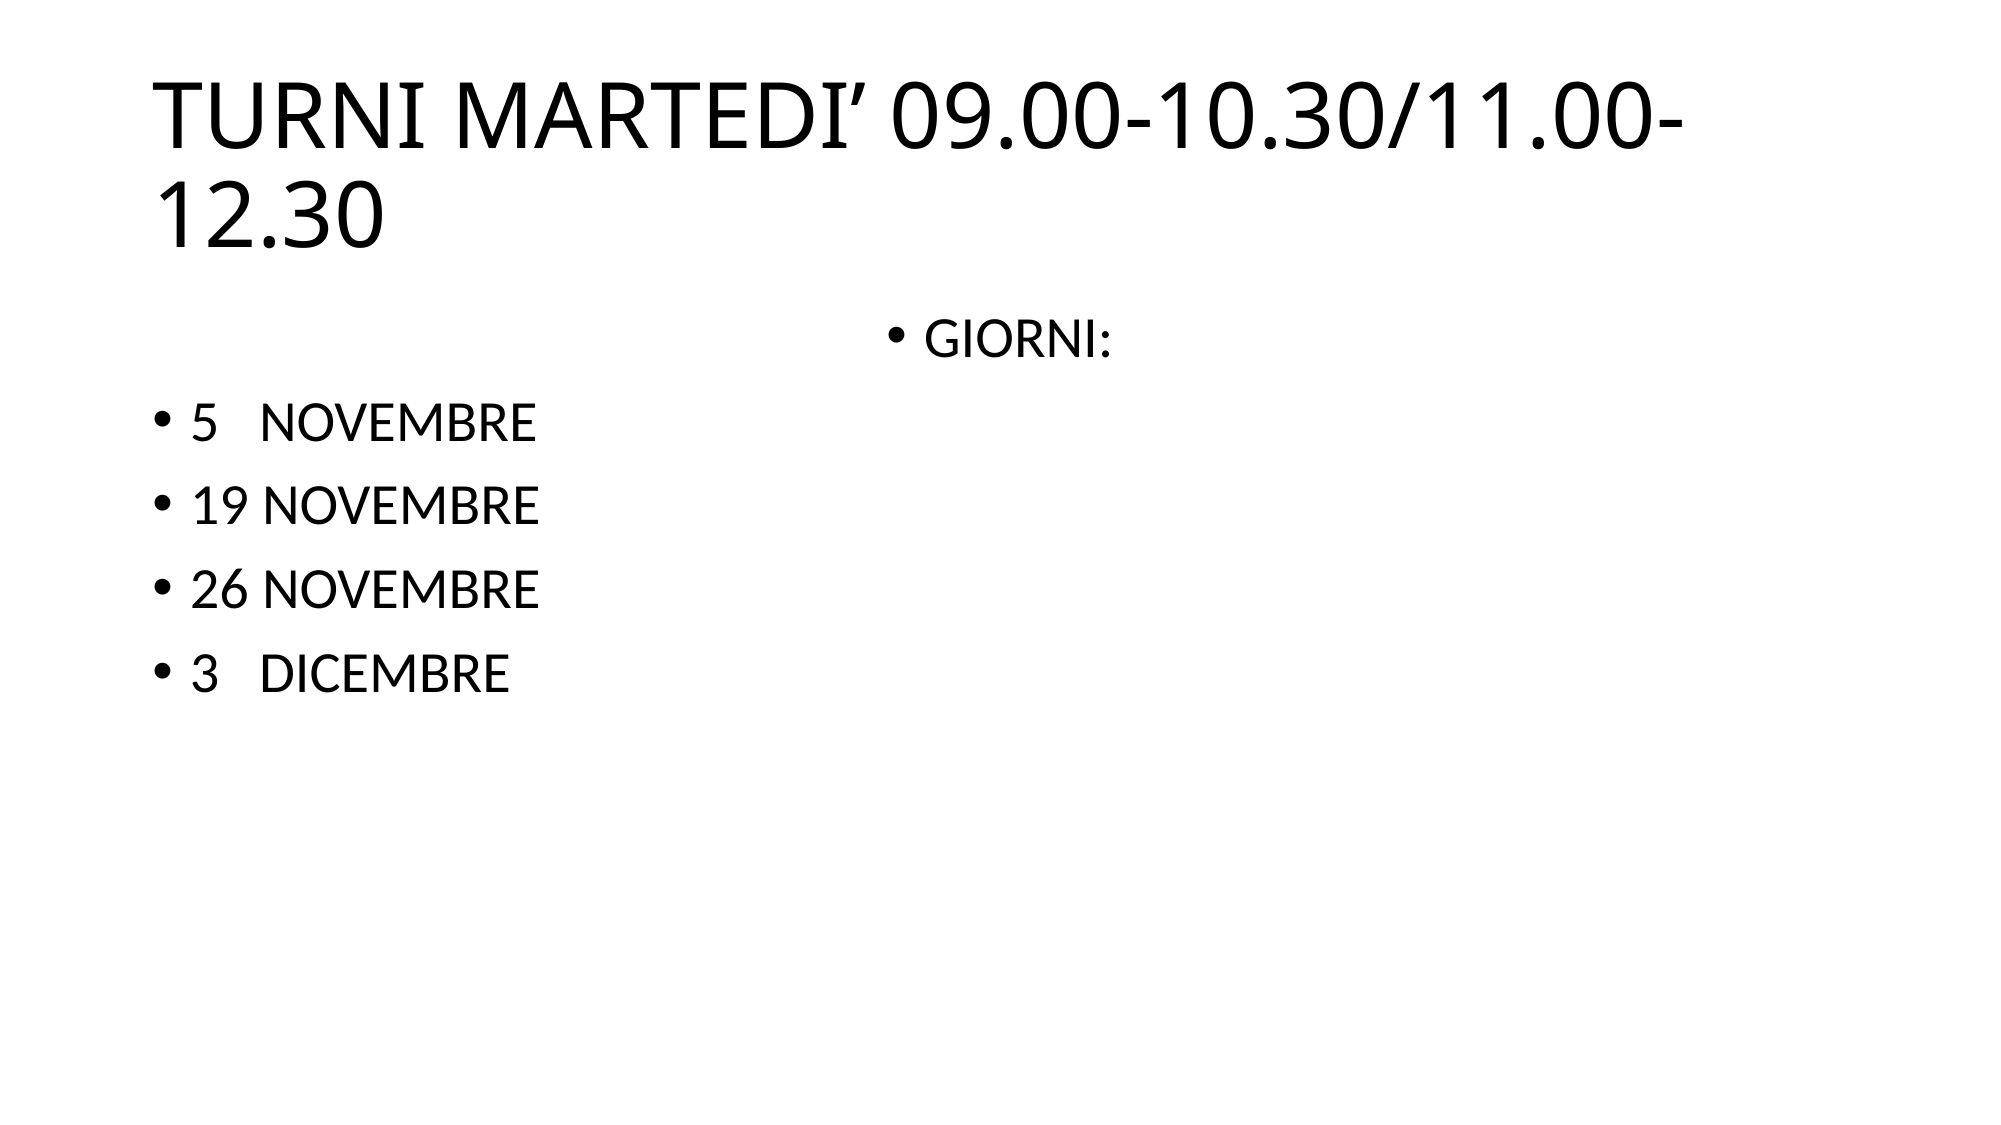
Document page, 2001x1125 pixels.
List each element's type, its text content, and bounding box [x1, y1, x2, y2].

title TURNI MARTEDI’ 09.00-10.30/11.00-12.30 [137, 59, 1863, 278]
list GIORNI: 5 NOVEMBRE 19 NOVEMBRE 26 NOVEMBRE 3 DICEMBRE [137, 299, 1863, 1014]
